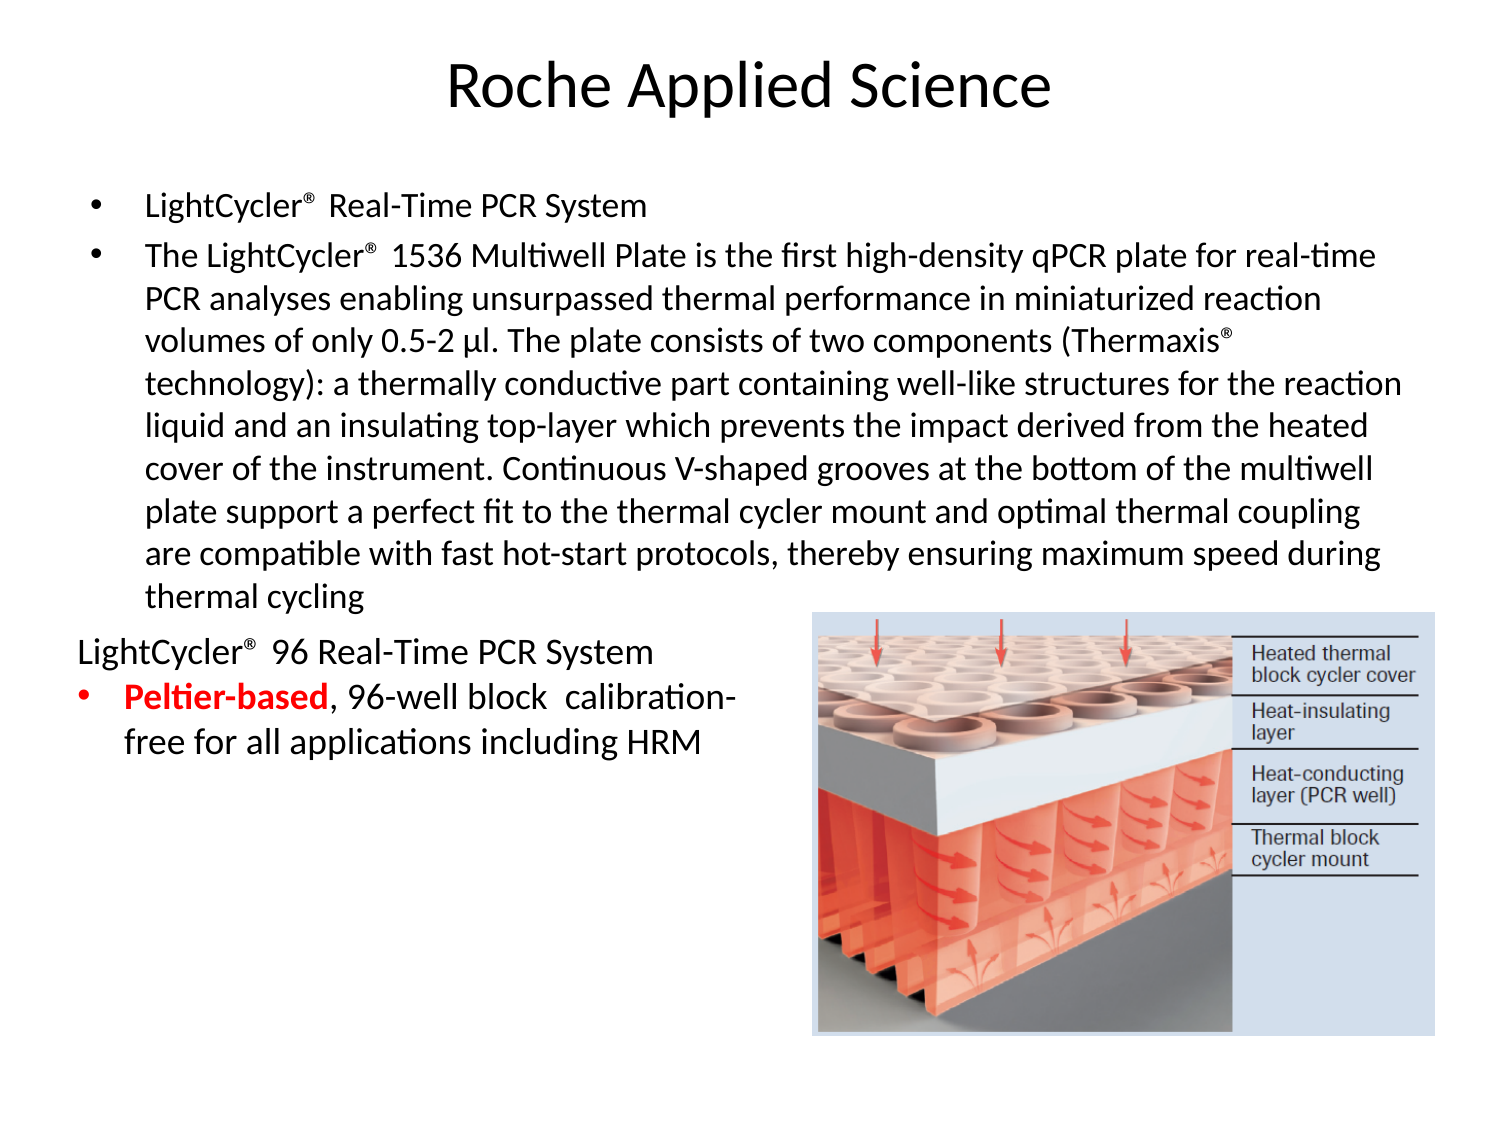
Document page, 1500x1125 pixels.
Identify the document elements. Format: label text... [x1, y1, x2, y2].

text_box LightCycler® 96 Real-Time PCR System Peltier-based, 96-well block calibration-free for all applications including HRM [62, 619, 775, 770]
title Roche Applied Science [75, 24, 1425, 138]
picture [812, 612, 1435, 1036]
list LightCycler® Real-Time PCR System The LightCycler® 1536 Multiwell Plate is the first high-density qPCR plate for real-time PCR analyses enabling unsurpassed thermal performance in miniaturized reaction volumes of only 0.5-2 μl. The plate consists of two components (Thermaxis® technology): a thermally conductive part containing well-like structures for the reaction liquid and an insulating top-layer which prevents the impact derived from the heated cover of the instrument. Continuous V-shaped grooves at the bottom of the multiwell plate support a perfect fit to the thermal cycler mount and optimal thermal coupling are compatible with fast hot-start protocols, thereby ensuring maximum speed during thermal cycling [75, 174, 1425, 625]
